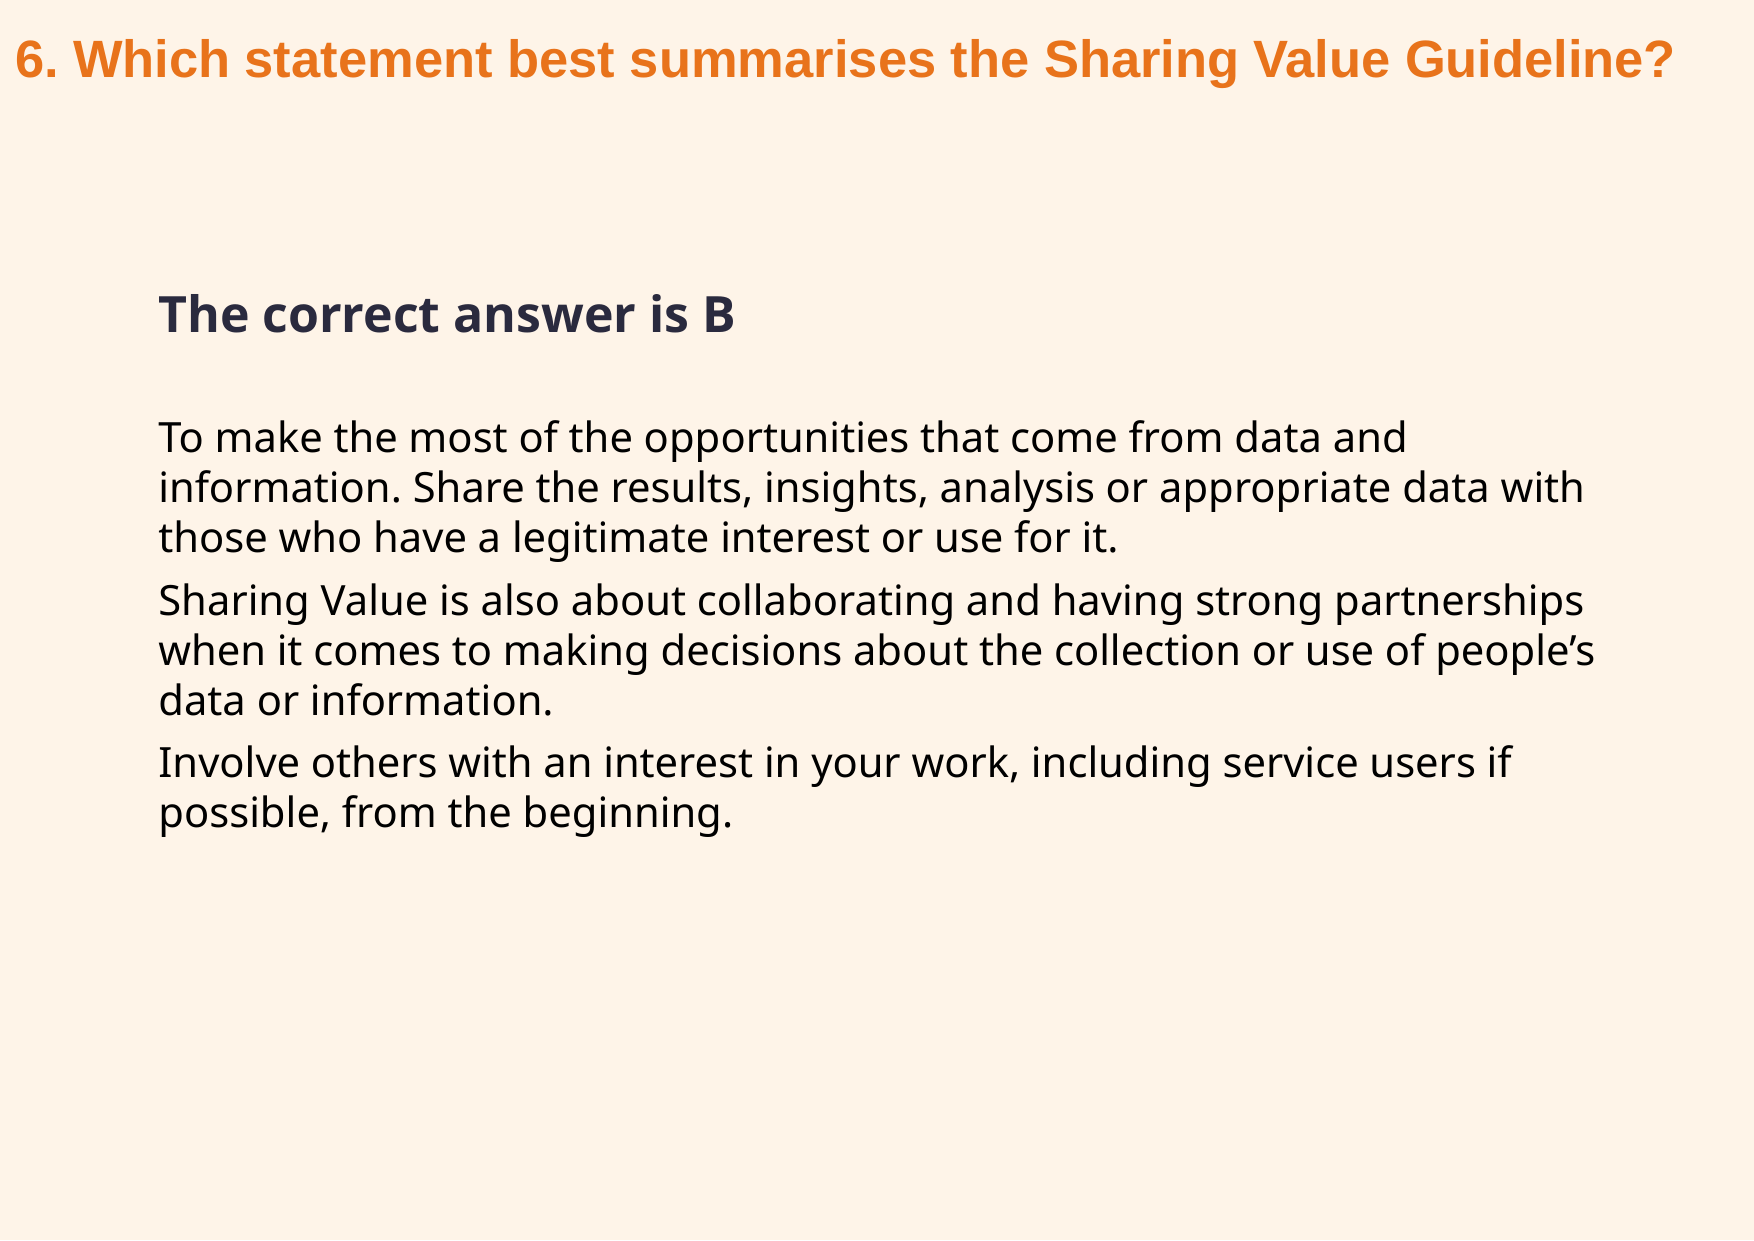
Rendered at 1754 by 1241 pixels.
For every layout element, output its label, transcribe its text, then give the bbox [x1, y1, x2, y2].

text_box 6. Which statement best summarises the Sharing Value Guideline? [0, 11, 1754, 97]
text_box The correct answer is B To make the most of the opportunities that come from data and information. Share the results, insights, analysis or appropriate data with those who have a legitimate interest or use for it. Sharing Value is also about collaborating and having strong partnerships when it comes to making decisions about the collection or use of people’s data or information. Involve others with an interest in your work, including service users if possible, from the beginning. [143, 274, 1651, 844]
